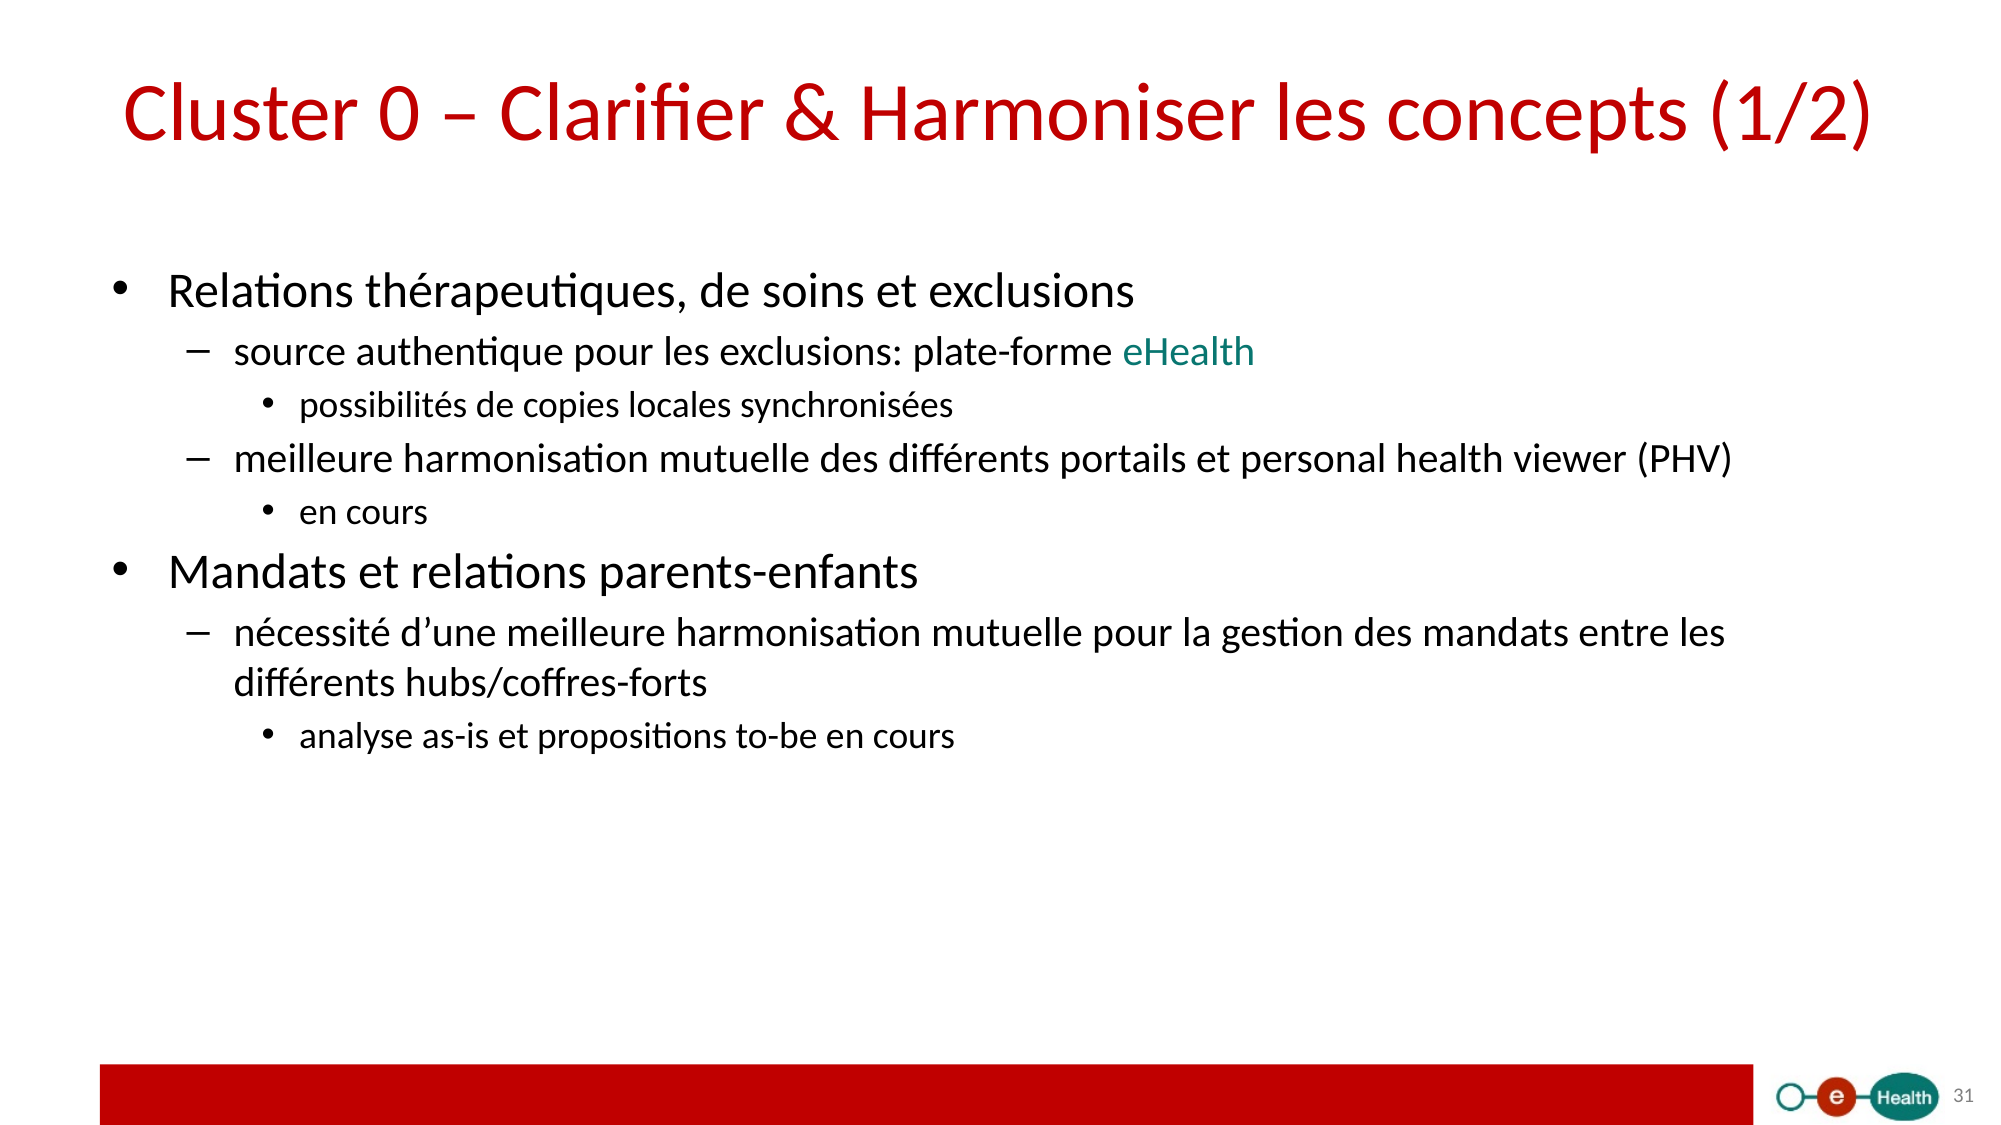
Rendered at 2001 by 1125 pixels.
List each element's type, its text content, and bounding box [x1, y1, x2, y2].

list Relations thérapeutiques, de soins et exclusions source authentique pour les exclusions: plate-forme eHealth possibilités de copies locales synchronisées meilleure harmonisation mutuelle des différents portails et personal health viewer (PHV) en cours Mandats et relations parents-enfants nécessité d’une meilleure harmonisation mutuelle pour la gestion des mandats entre les différents hubs/coffres-forts analyse as-is et propositions to-be en cours [96, 183, 1897, 1051]
title Cluster 0 – Clarifier & Harmoniser les concepts (1/2) [99, 30, 1900, 184]
text_box [592, 168, 1286, 331]
picture [1767, 1064, 1824, 1124]
slide_number 31 [1824, 1064, 1990, 1125]
